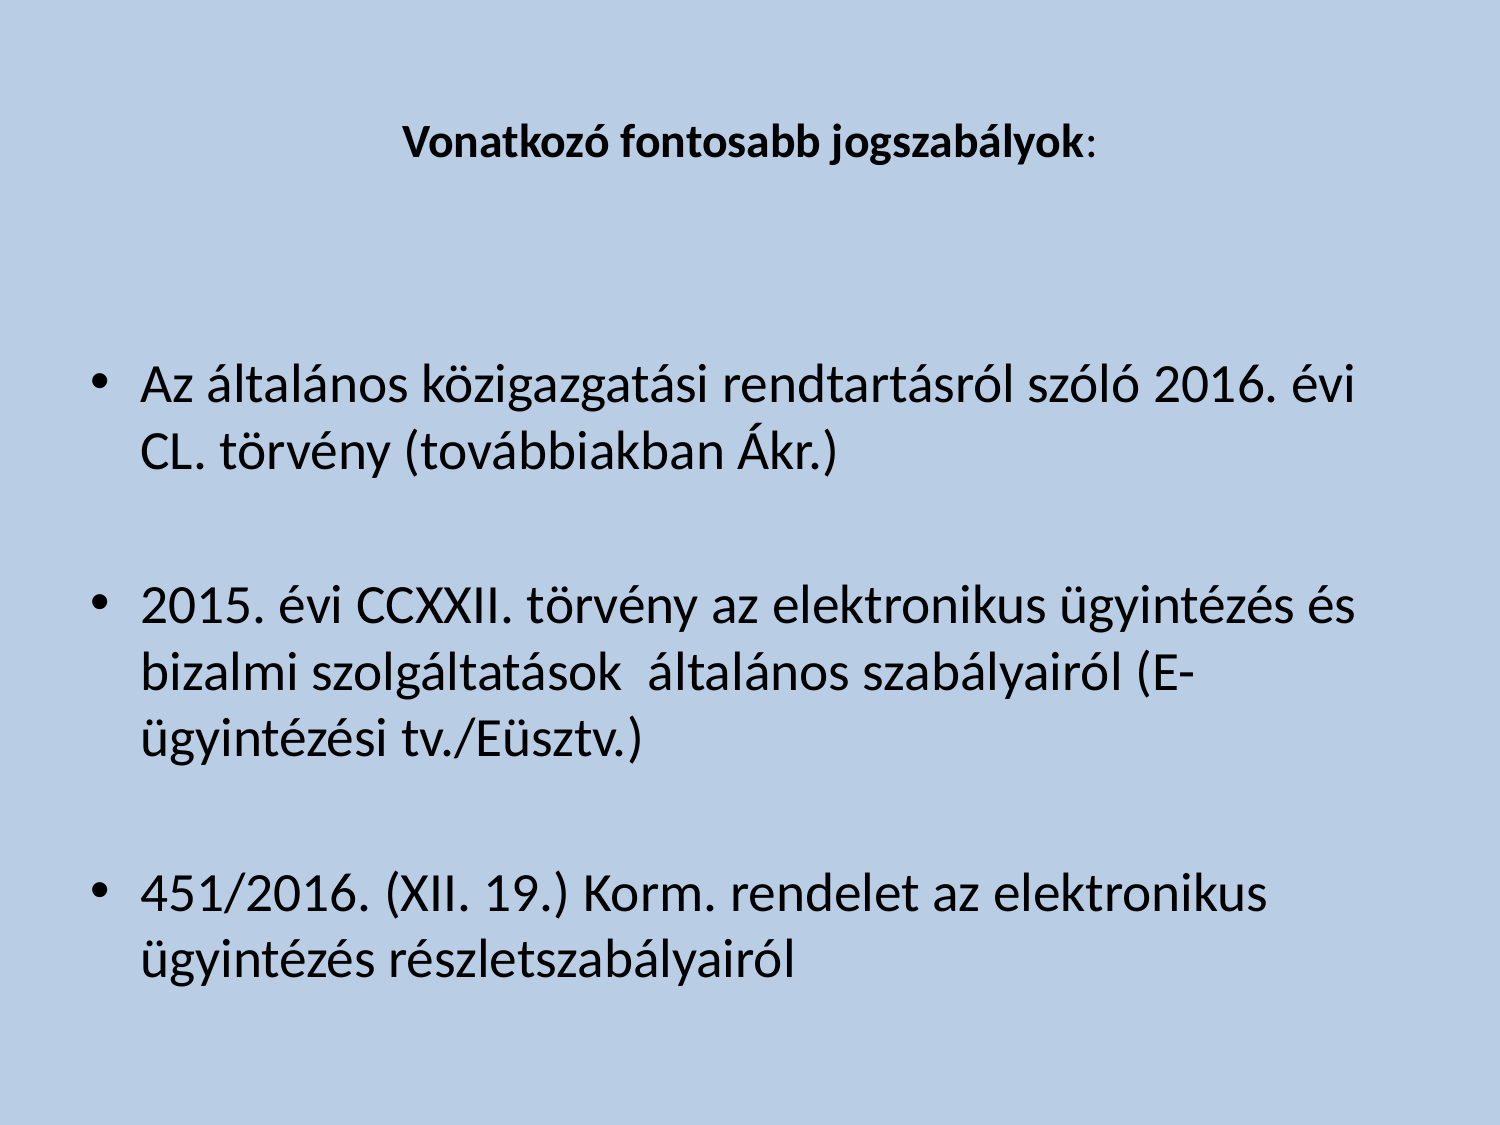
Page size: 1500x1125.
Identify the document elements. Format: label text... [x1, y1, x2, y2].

list Az általános közigazgatási rendtartásról szóló 2016. évi CL. törvény (továbbiakban Ákr.) 2015. évi CCXXII. törvény az elektronikus ügyintézés és bizalmi szolgáltatások általános szabályairól (E-ügyintézési tv./Eüsztv.) 451/2016. (XII. 19.) Korm. rendelet az elektronikus ügyintézés részletszabályairól [75, 262, 1425, 1005]
title Vonatkozó fontosabb jogszabályok: [75, 45, 1425, 233]
